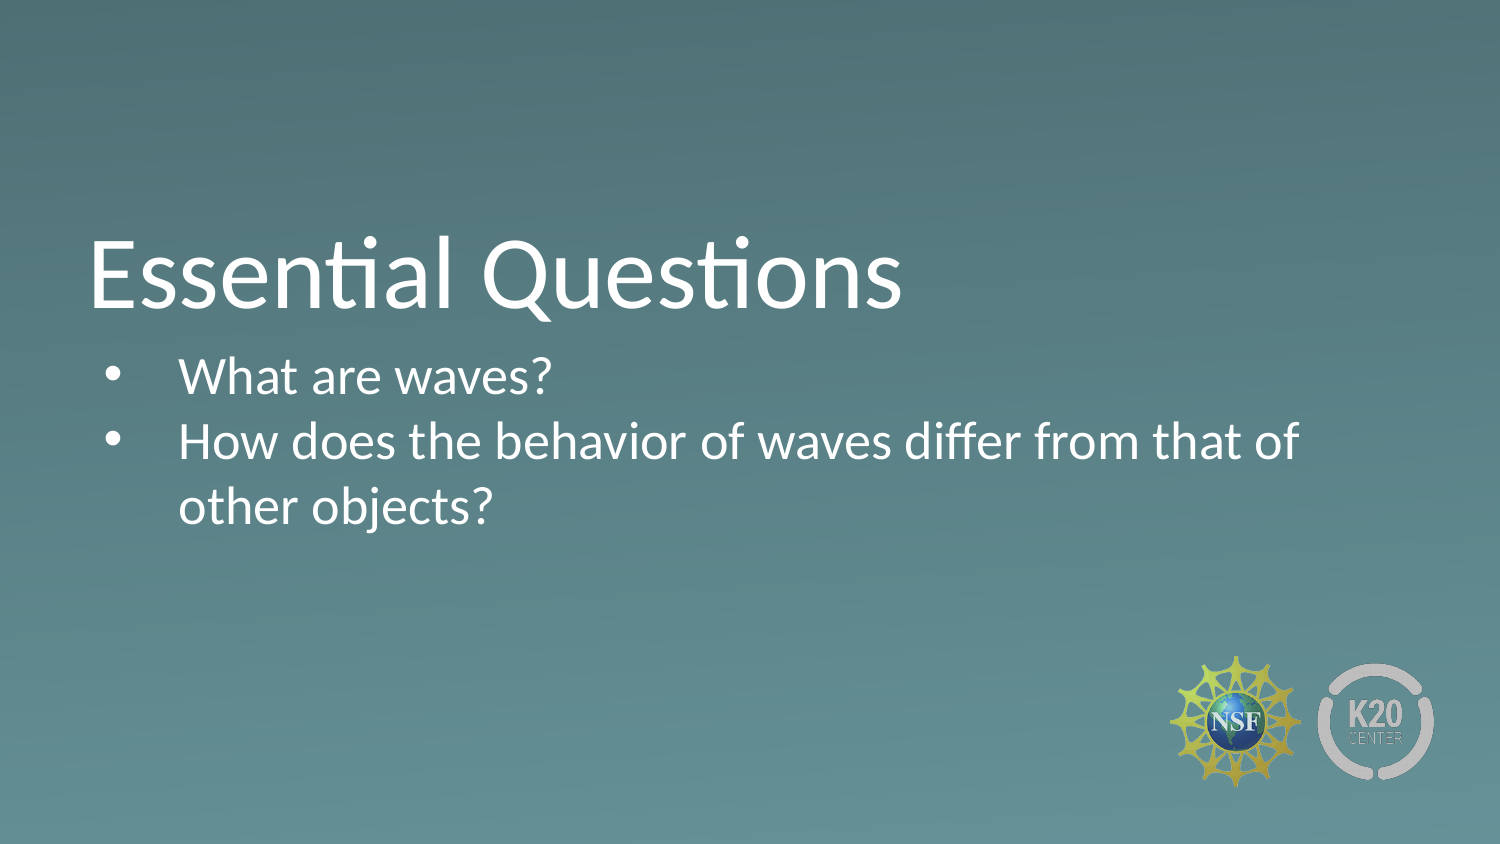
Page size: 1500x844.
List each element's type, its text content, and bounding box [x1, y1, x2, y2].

picture [1300, 646, 1451, 797]
title Essential Questions [86, 161, 1362, 330]
list What are waves? How does the behavior of waves differ from that of other objects? [86, 332, 1362, 519]
